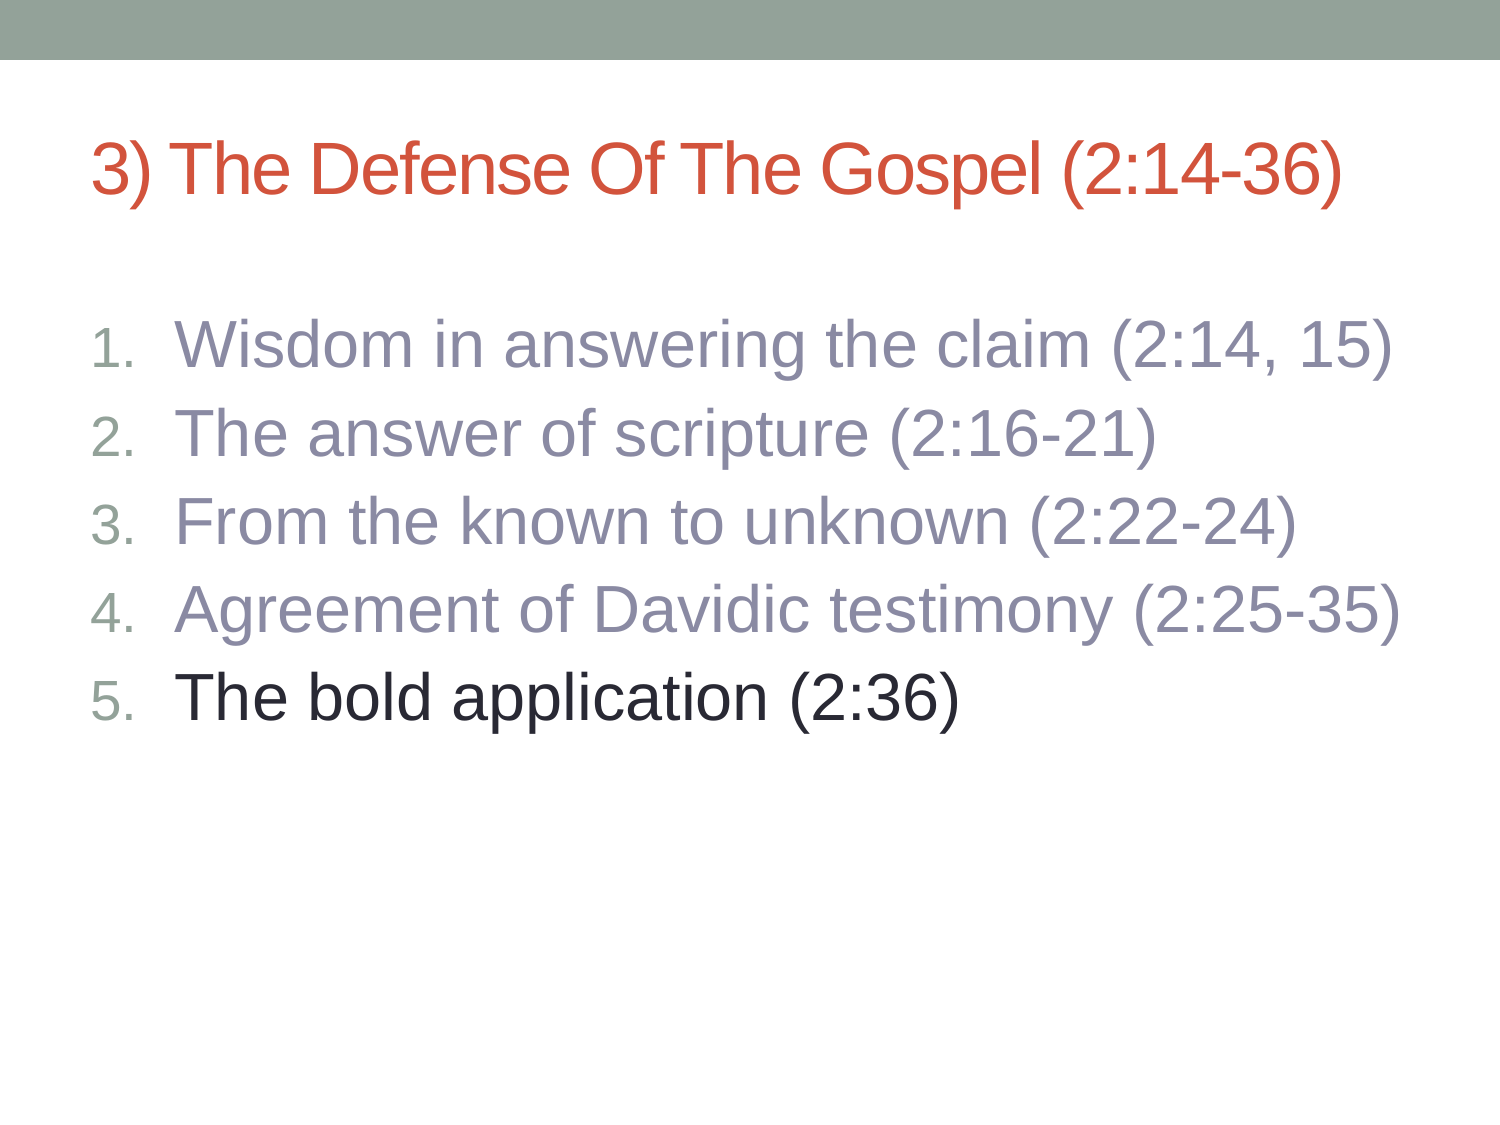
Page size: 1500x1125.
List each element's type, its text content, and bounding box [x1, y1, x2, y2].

title 3) The Defense Of The Gospel (2:14-36) [75, 87, 1425, 250]
list Wisdom in answering the claim (2:14, 15) The answer of scripture (2:16-21) From the known to unknown (2:22-24) Agreement of Davidic testimony (2:25-35) The bold application (2:36) [75, 299, 1425, 1050]
